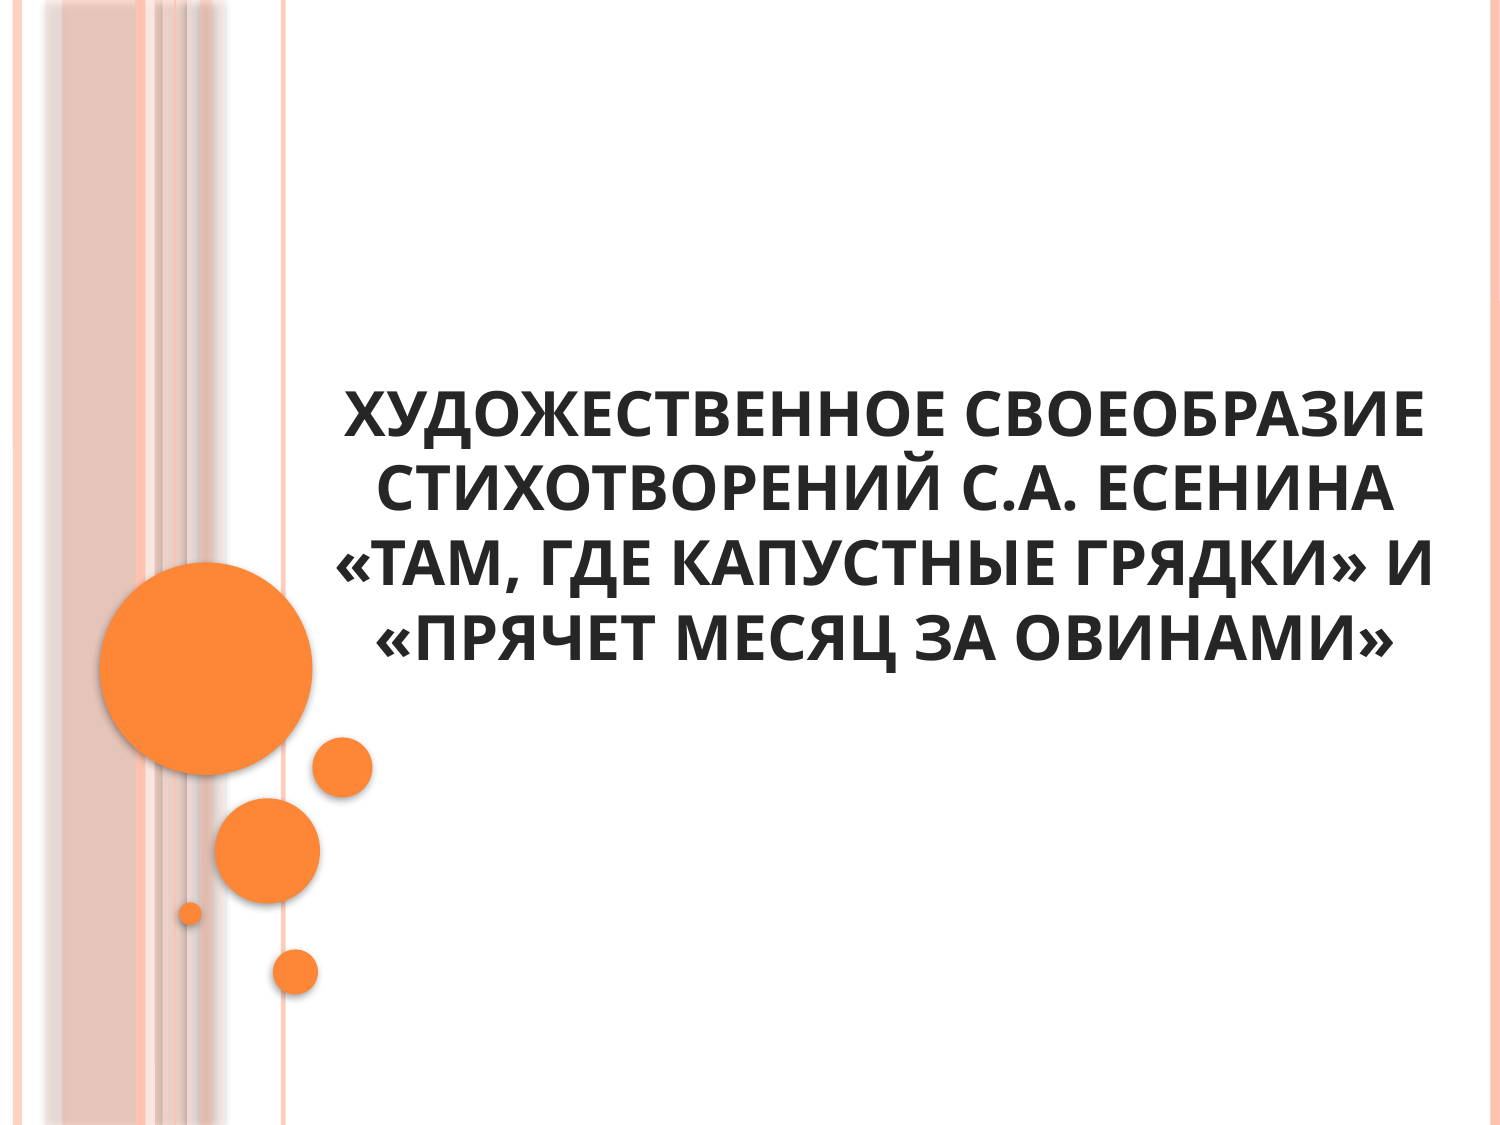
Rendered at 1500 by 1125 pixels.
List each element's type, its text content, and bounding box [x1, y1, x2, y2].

title Художественное своеобразие стихотворений С.А. Есенина «Там, где капустные грядки» и «Прячет месяц за овинами» [301, 349, 1471, 681]
